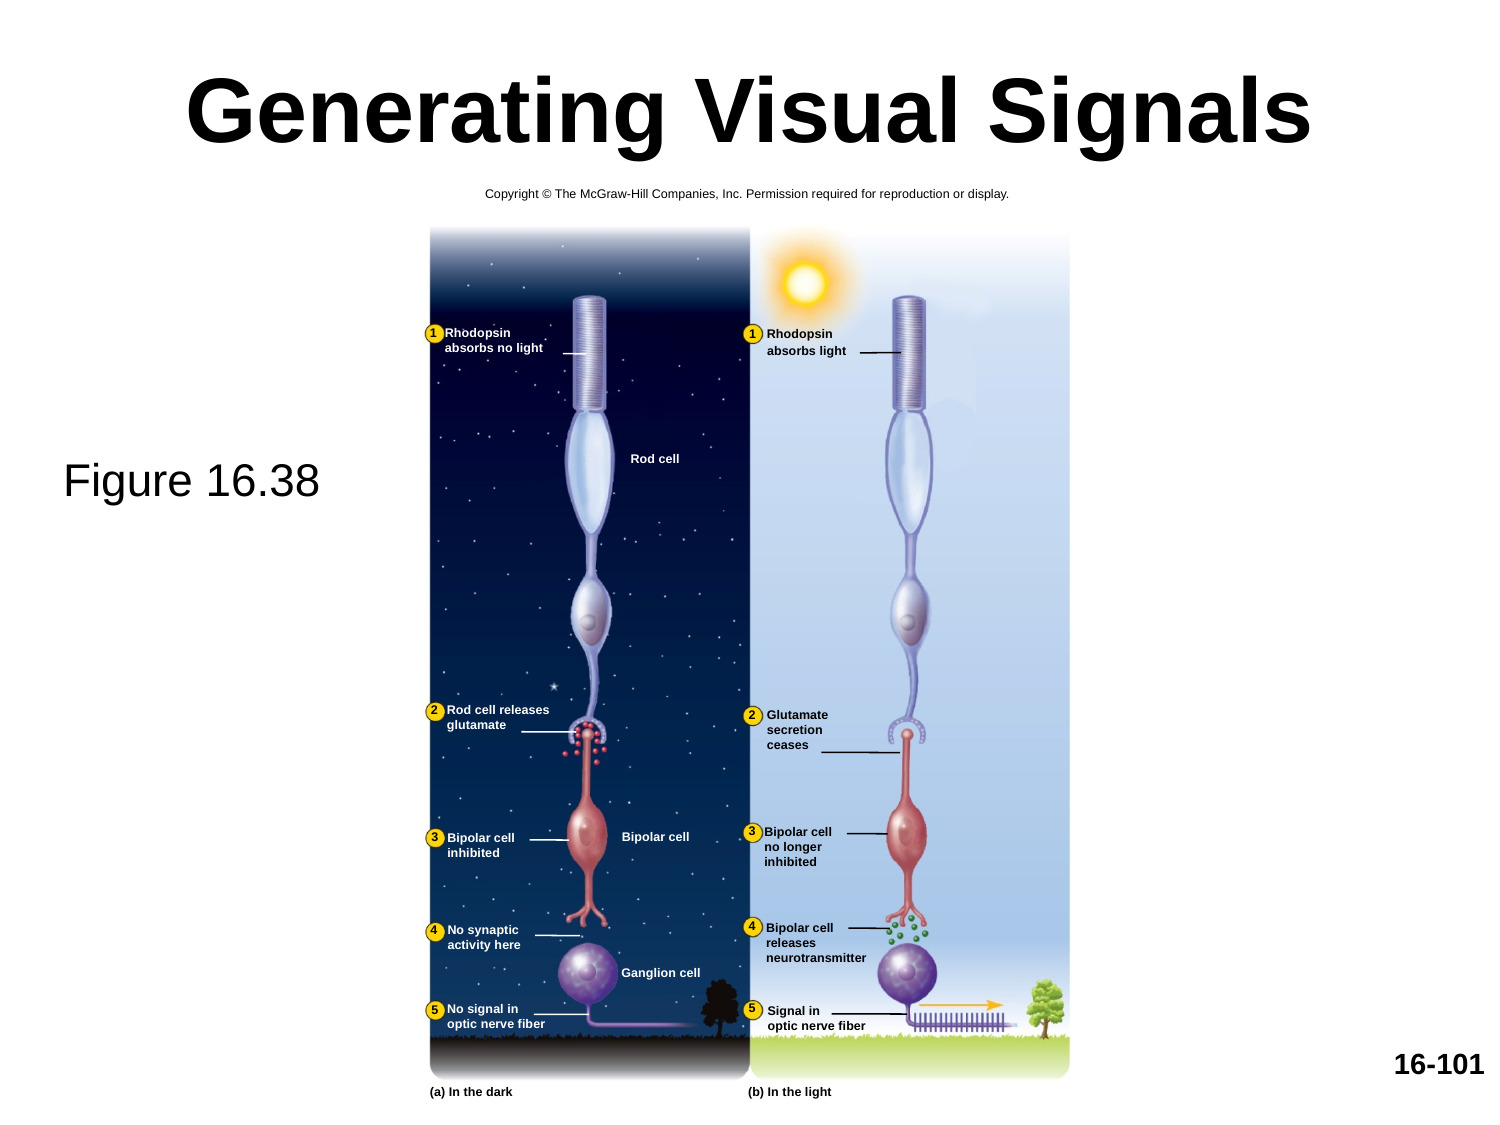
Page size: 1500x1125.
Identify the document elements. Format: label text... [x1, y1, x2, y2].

text_box Copyright © The McGraw-Hill Companies, Inc. Permission required for reproduction or display. [441, 178, 1054, 209]
slide_number 16-101 [1362, 1037, 1500, 1125]
text_box (a) In the dark [429, 1090, 513, 1099]
title Generating Visual Signals [0, 12, 1500, 201]
text_box (b) In the light [748, 1090, 832, 1099]
text_box Figure 16.38 [48, 443, 363, 513]
picture [421, 216, 1072, 1083]
